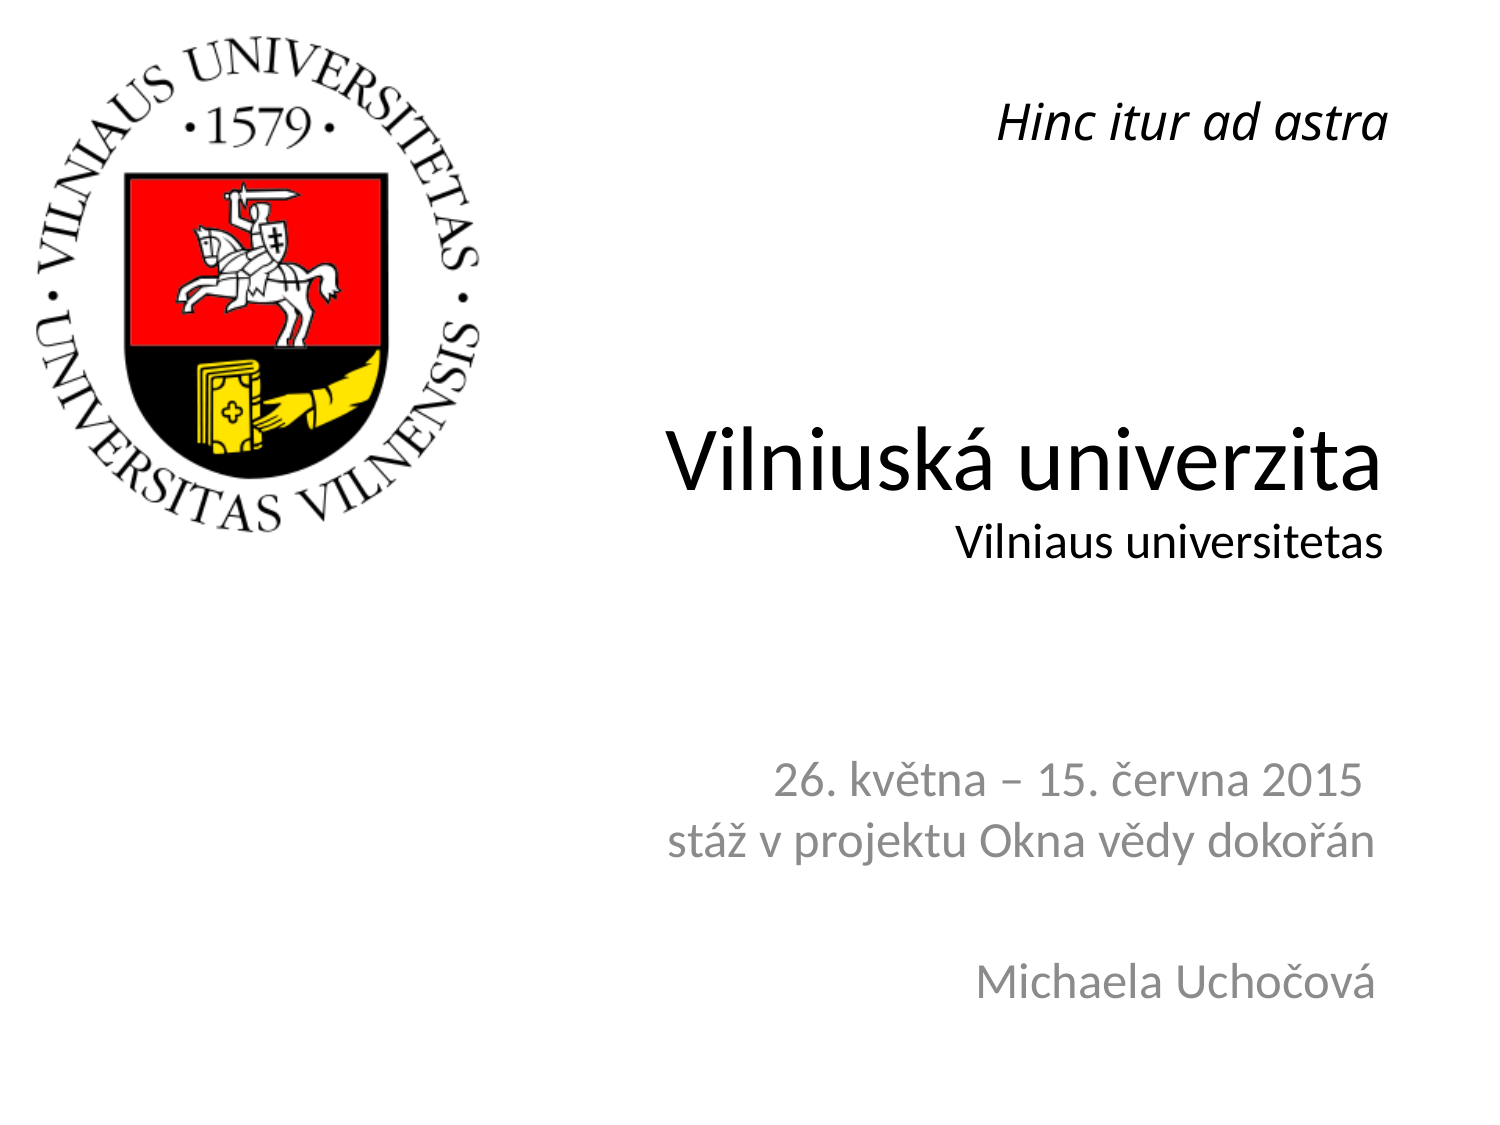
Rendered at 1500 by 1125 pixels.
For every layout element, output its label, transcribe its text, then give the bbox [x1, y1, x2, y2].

subtitle 26. května – 15. června 2015 stáž v projektu Okna vědy dokořán Michaela Uchočová [503, 738, 1393, 1019]
text_box Hinc itur ad astra [972, 81, 1404, 200]
title Vilniuská univerzita Vilniaus universitetas [550, 363, 1400, 605]
picture [34, 34, 481, 534]
